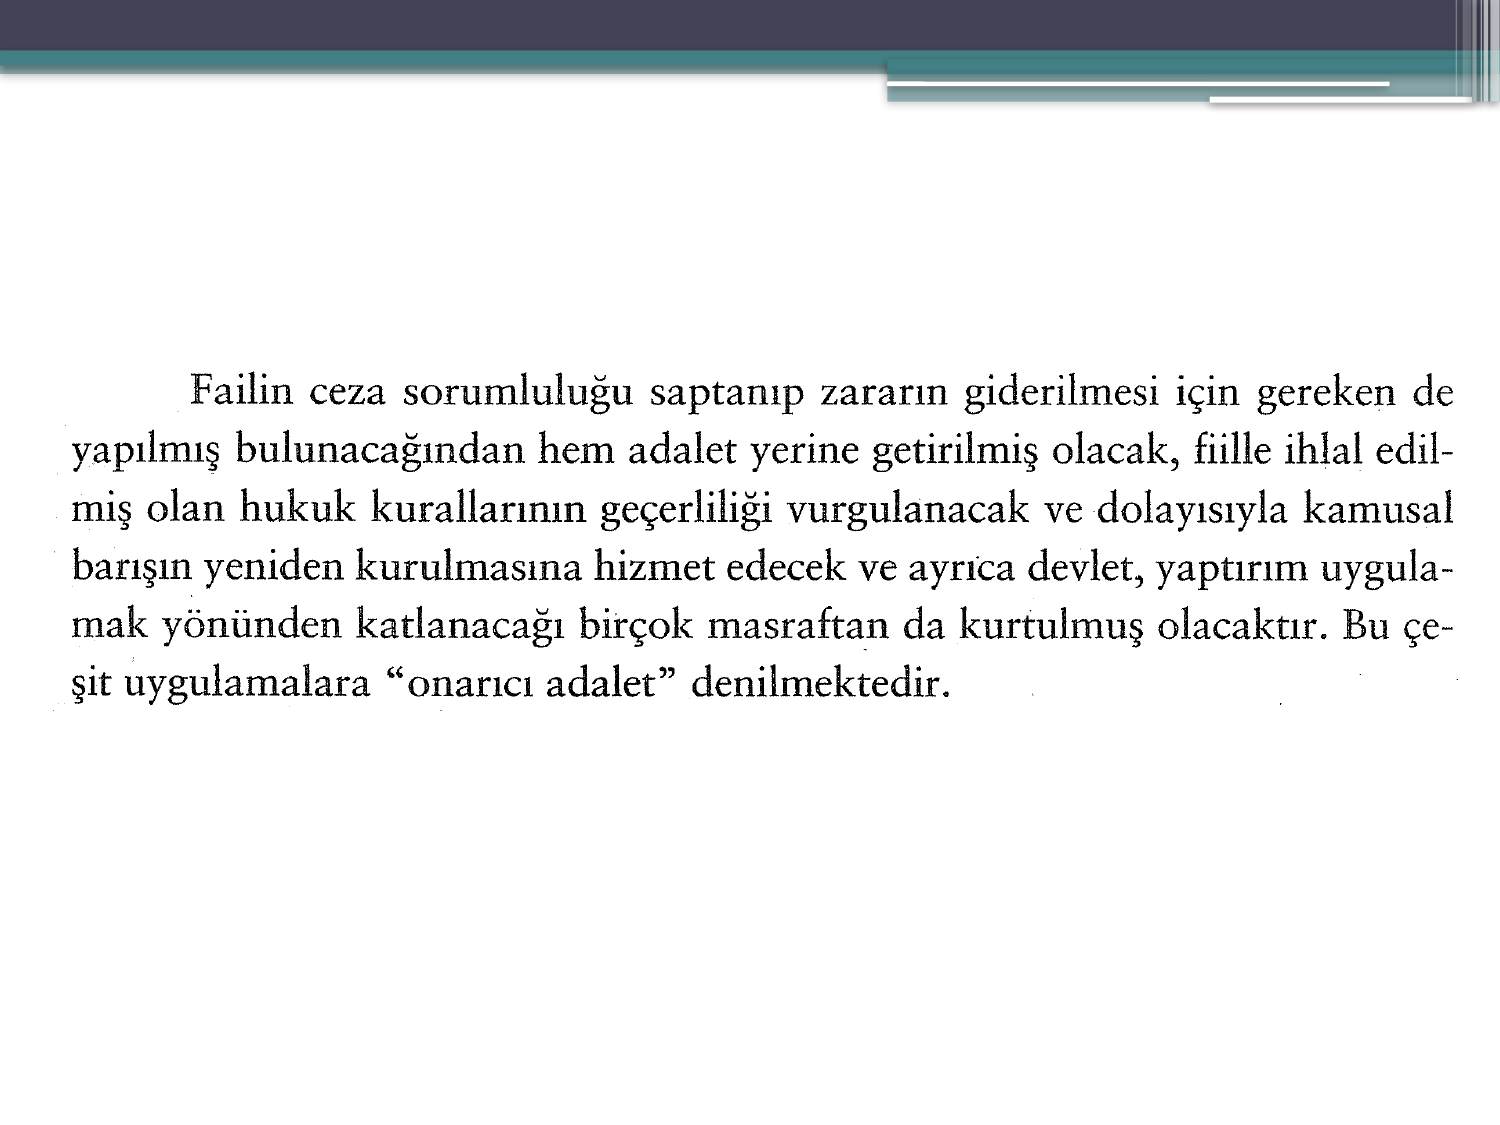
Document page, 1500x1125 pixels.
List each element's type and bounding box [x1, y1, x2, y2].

picture [52, 367, 1476, 712]
